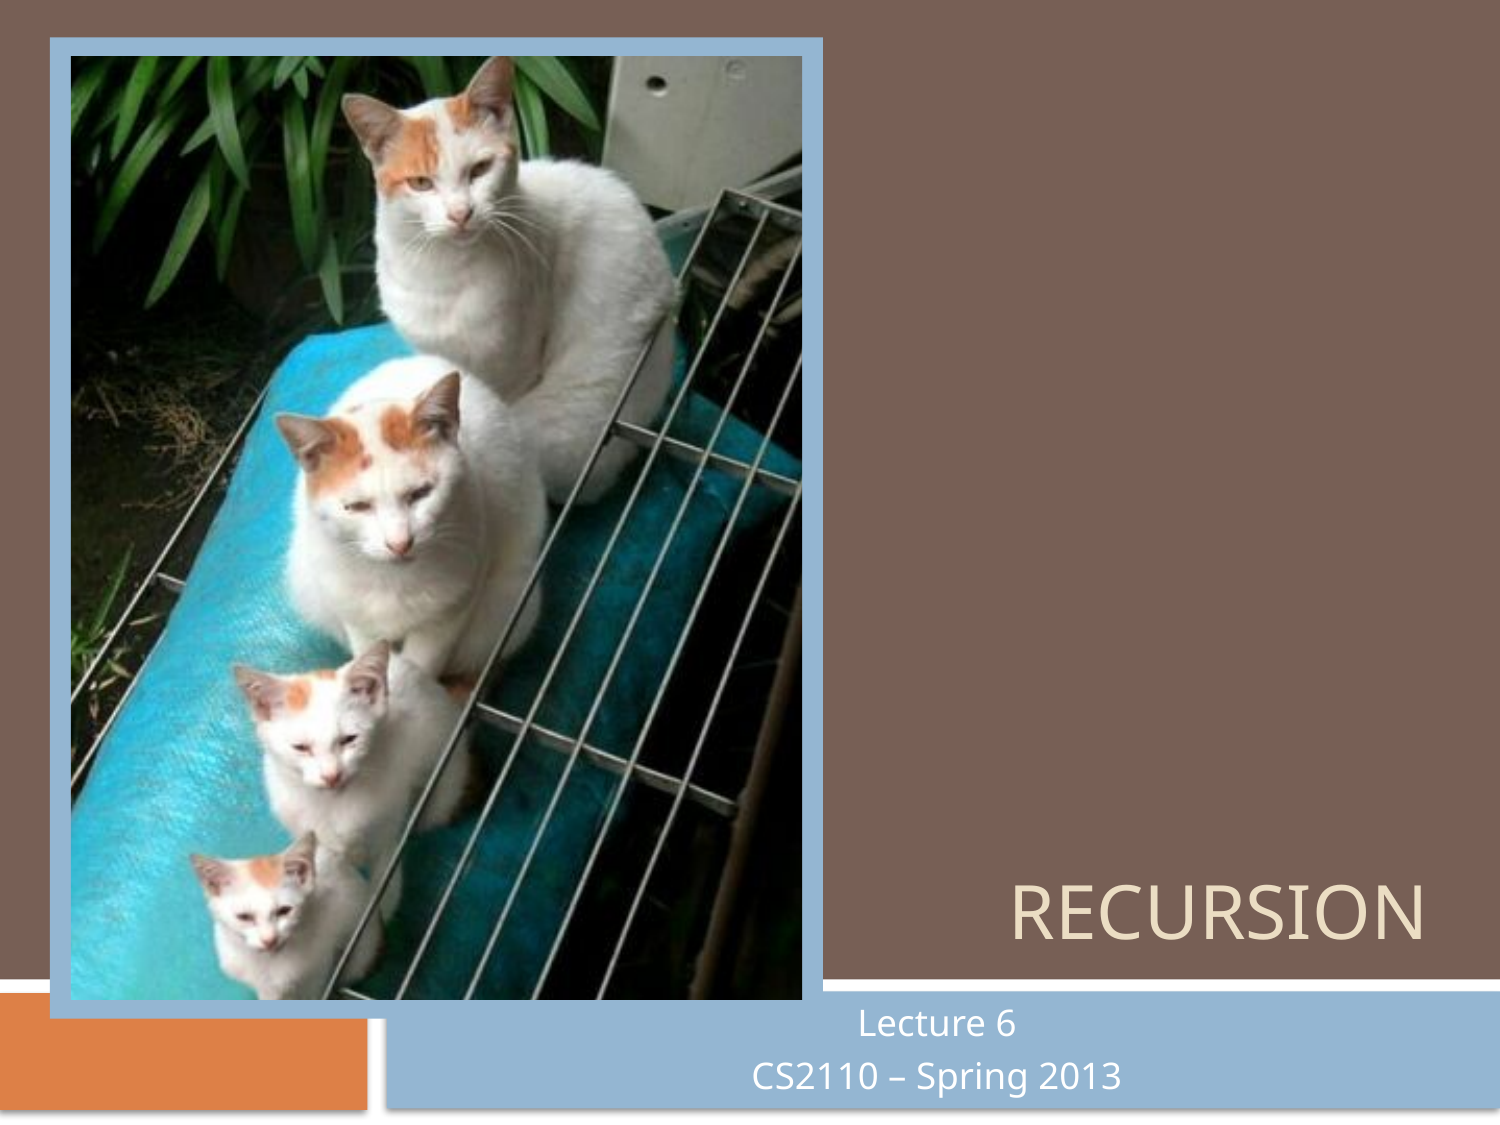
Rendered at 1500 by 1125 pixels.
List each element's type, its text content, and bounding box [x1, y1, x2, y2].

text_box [49, 37, 824, 1019]
title Recursion [827, 662, 1450, 963]
subtitle Lecture 6 CS2110 – Spring 2013 [387, 992, 1488, 1105]
